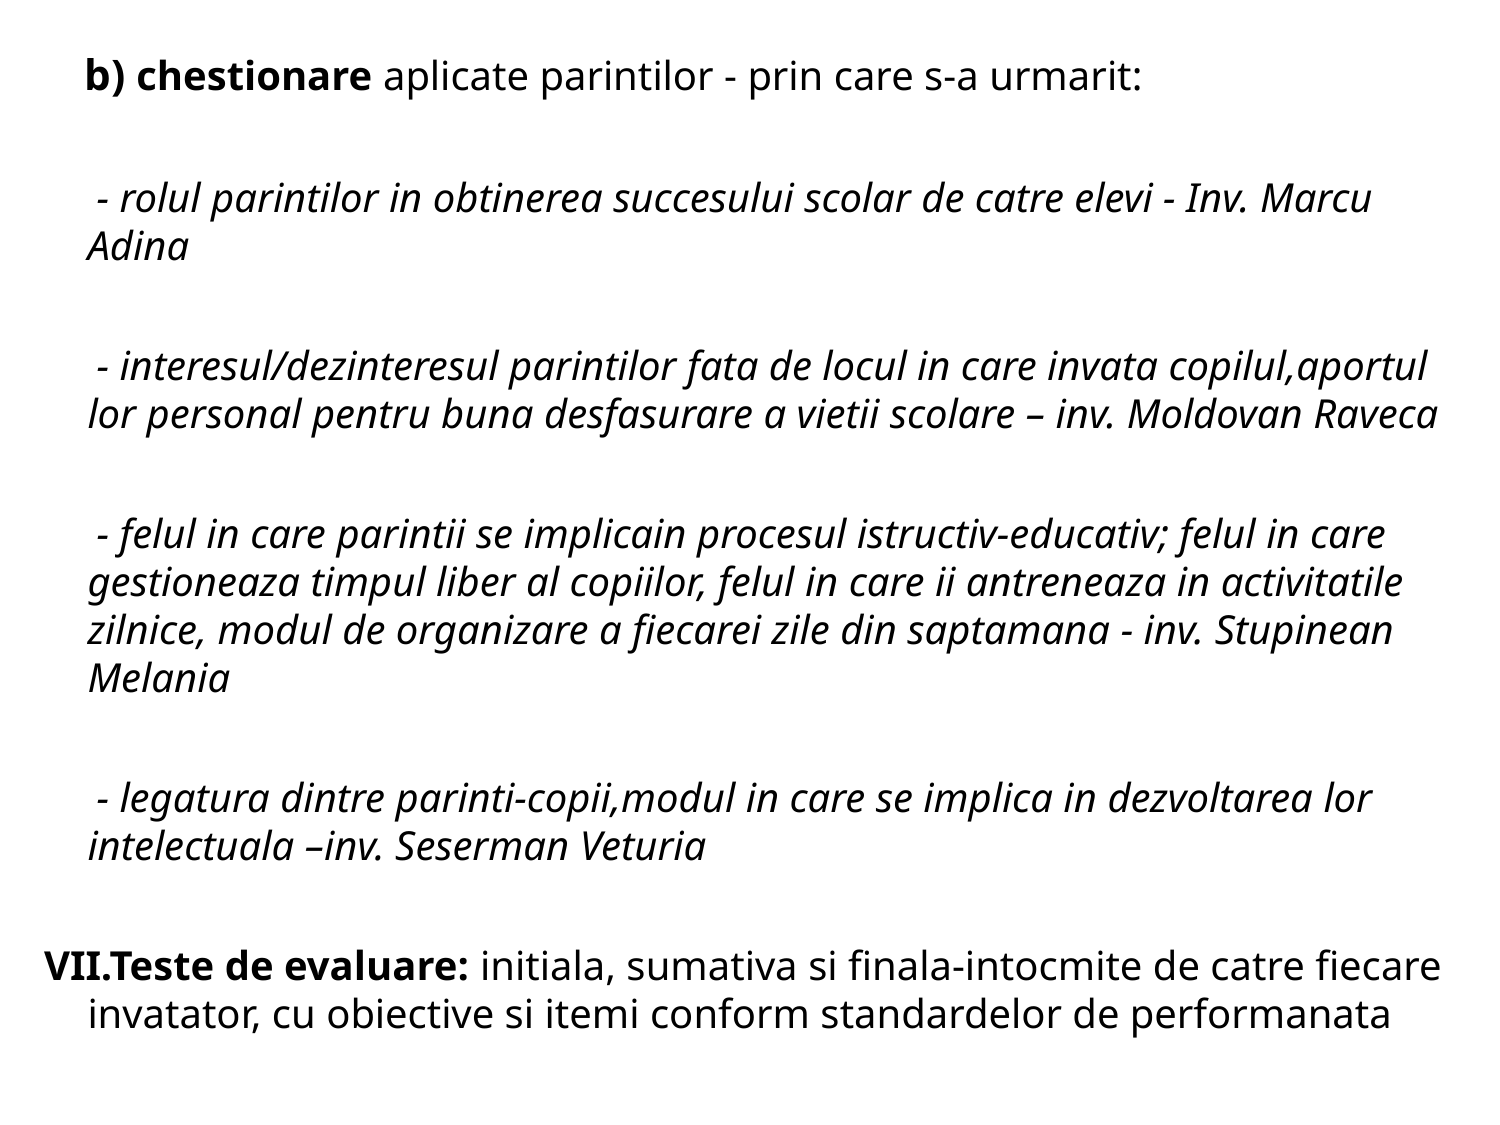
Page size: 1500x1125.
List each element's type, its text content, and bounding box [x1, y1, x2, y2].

list b) chestionare aplicate parintilor - prin care s-a urmarit: - rolul parintilor in obtinerea succesului scolar de catre elevi - Inv. Marcu Adina - interesul/dezinteresul parintilor fata de locul in care invata copilul,aportul lor personal pentru buna desfasurare a vietii scolare – inv. Moldovan Raveca - felul in care parintii se implicain procesul istructiv-educativ; felul in care gestioneaza timpul liber al copiilor, felul in care ii antreneaza in activitatile zilnice, modul de organizare a fiecarei zile din saptamana - inv. Stupinean Melania - legatura dintre parinti-copii,modul in care se implica in dezvoltarea lor intelectuala –inv. Seserman Veturia VII.Teste de evaluare: initiala, sumativa si finala-intocmite de catre fiecare invatator, cu obiective si itemi conform standardelor de performanata [29, 30, 1471, 1083]
